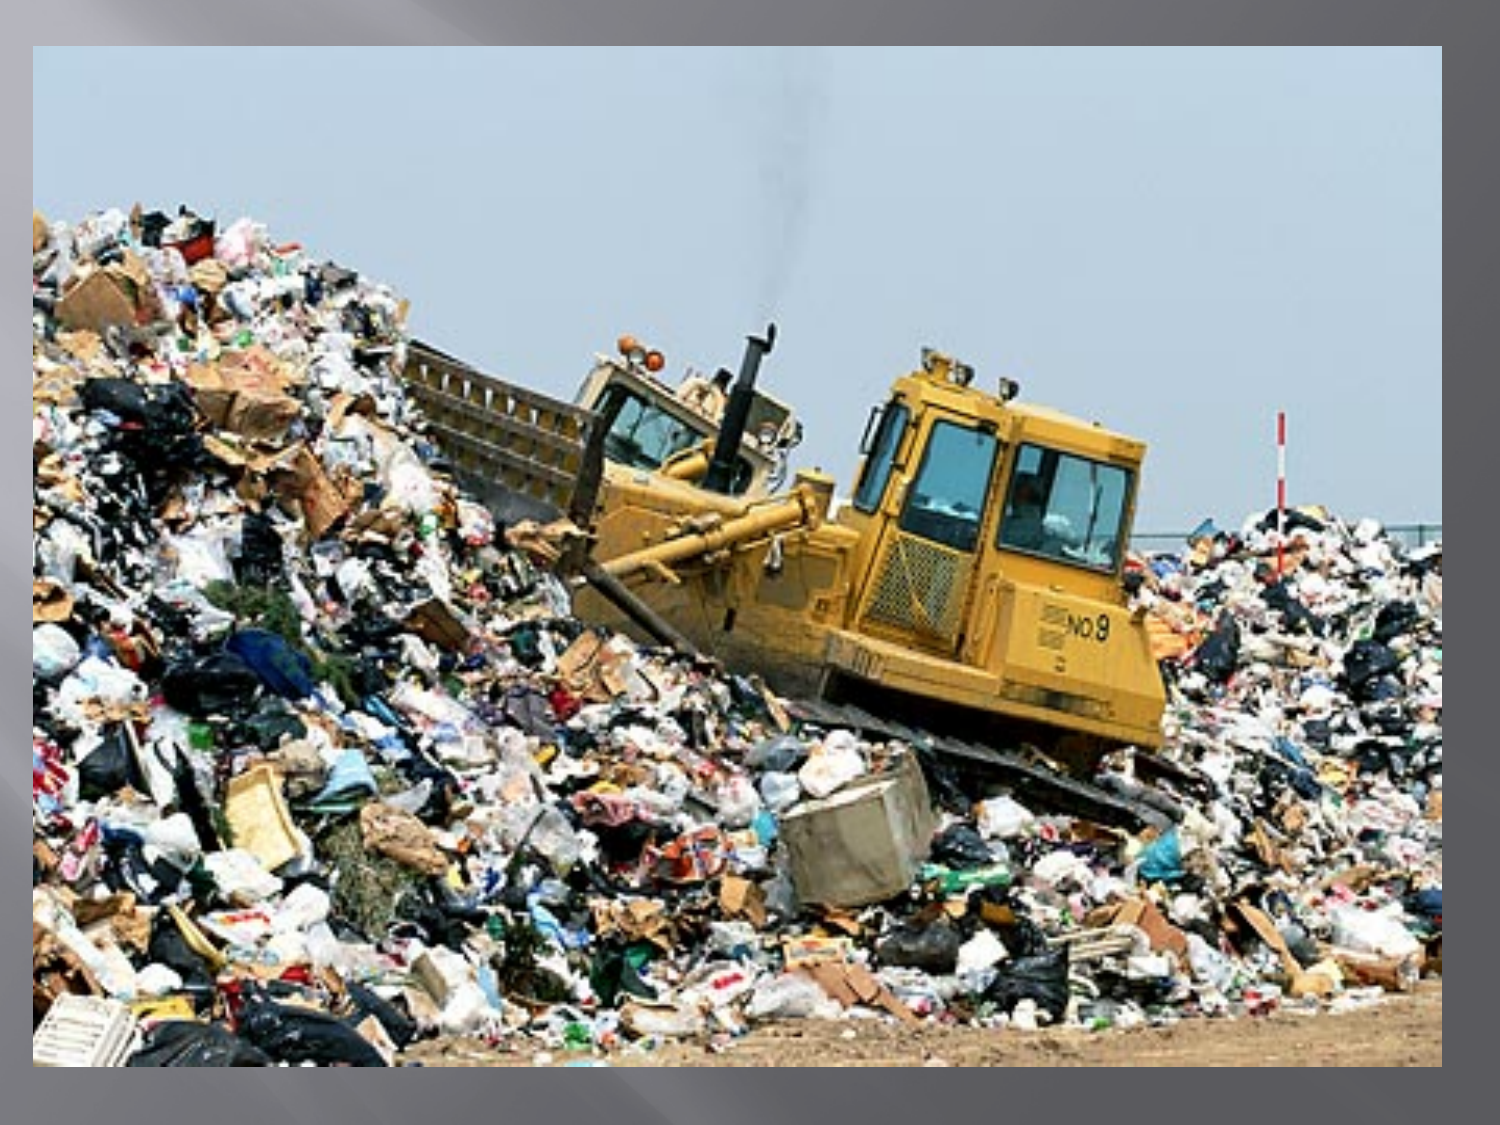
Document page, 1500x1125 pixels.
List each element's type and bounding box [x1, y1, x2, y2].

list [32, 46, 1442, 1067]
